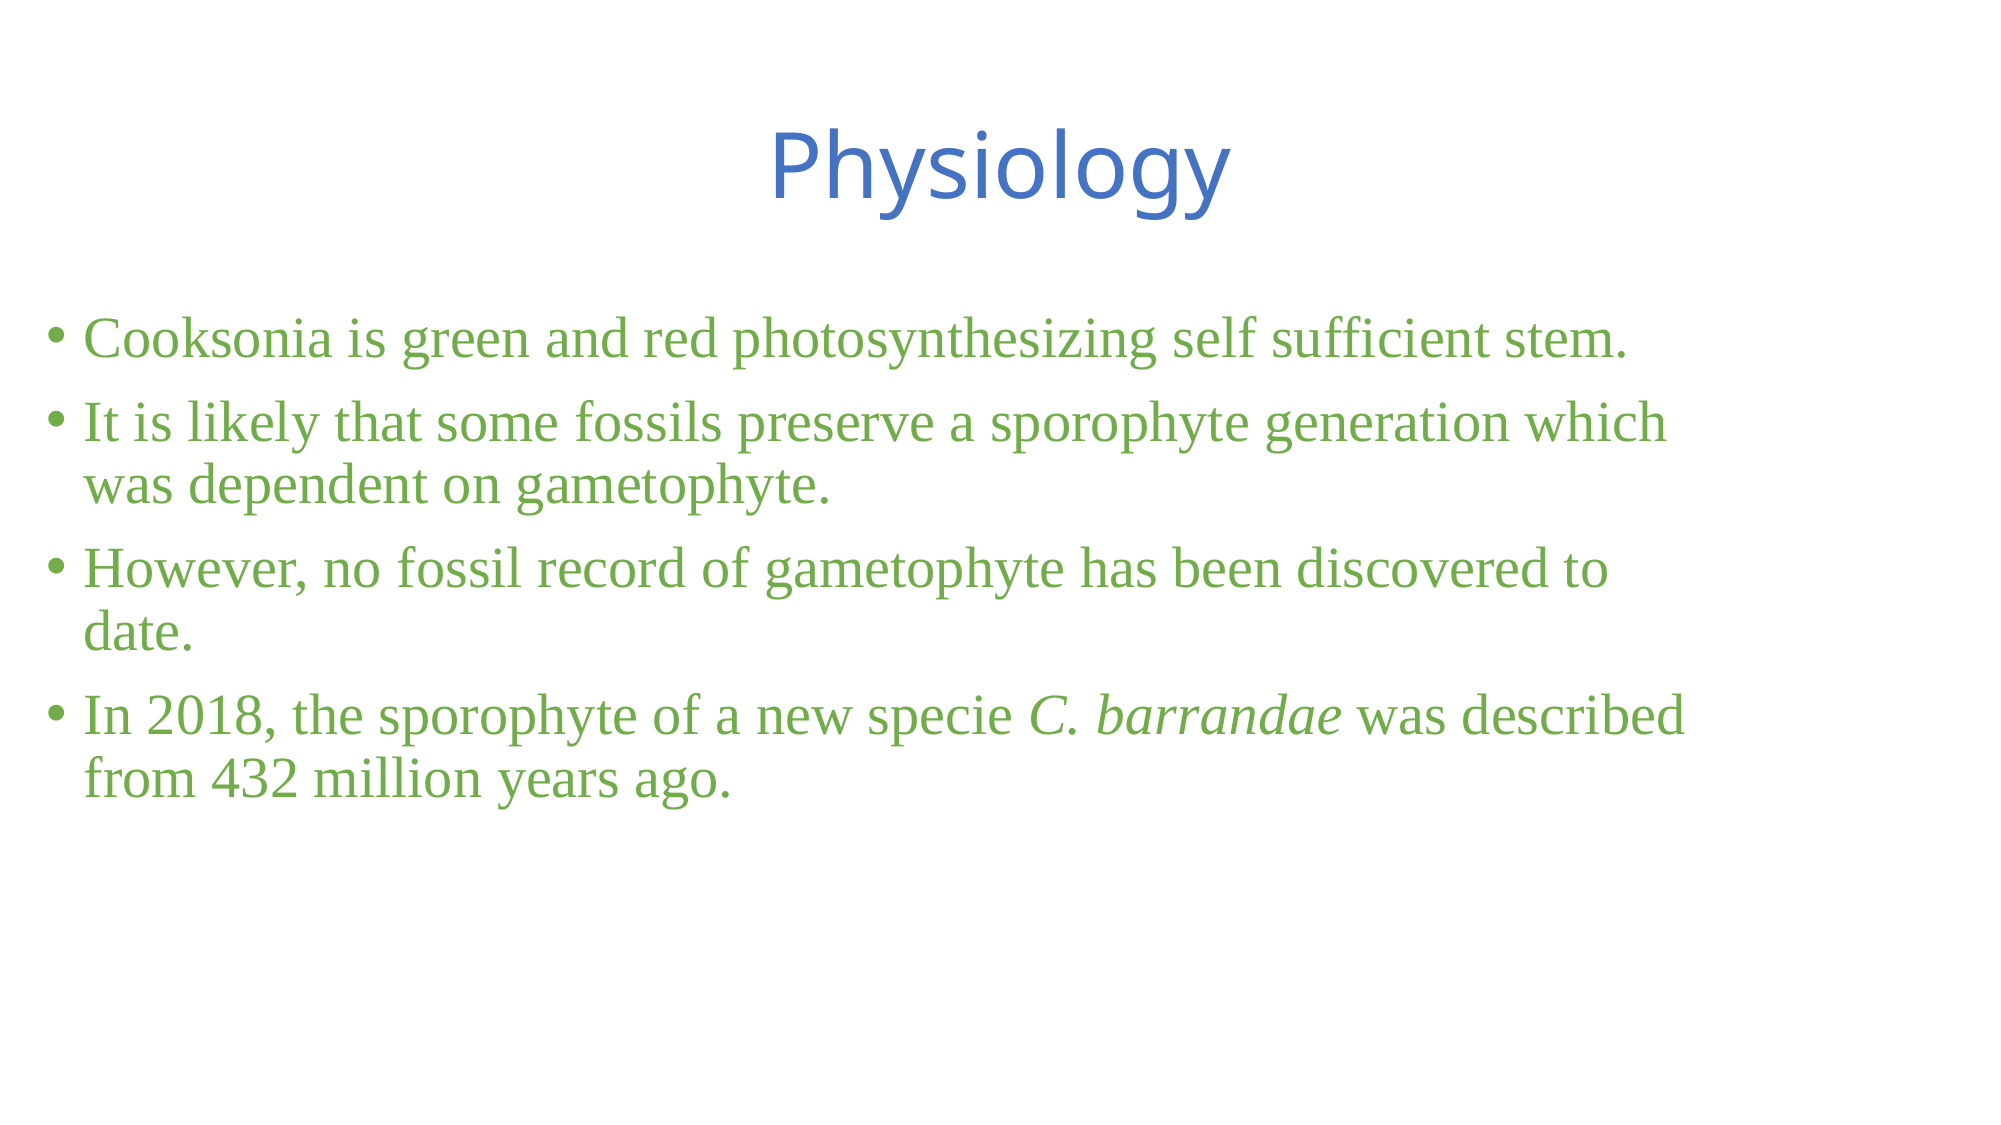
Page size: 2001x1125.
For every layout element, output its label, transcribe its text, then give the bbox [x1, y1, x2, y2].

list Cooksonia is green and red photosynthesizing self sufficient stem. It is likely that some fossils preserve a sporophyte generation which was dependent on gametophyte. However, no fossil record of gametophyte has been discovered to date. In 2018, the sporophyte of a new specie C. barrandae was described from 432 million years ago. [31, 299, 1735, 1014]
title Physiology [137, 59, 1863, 278]
